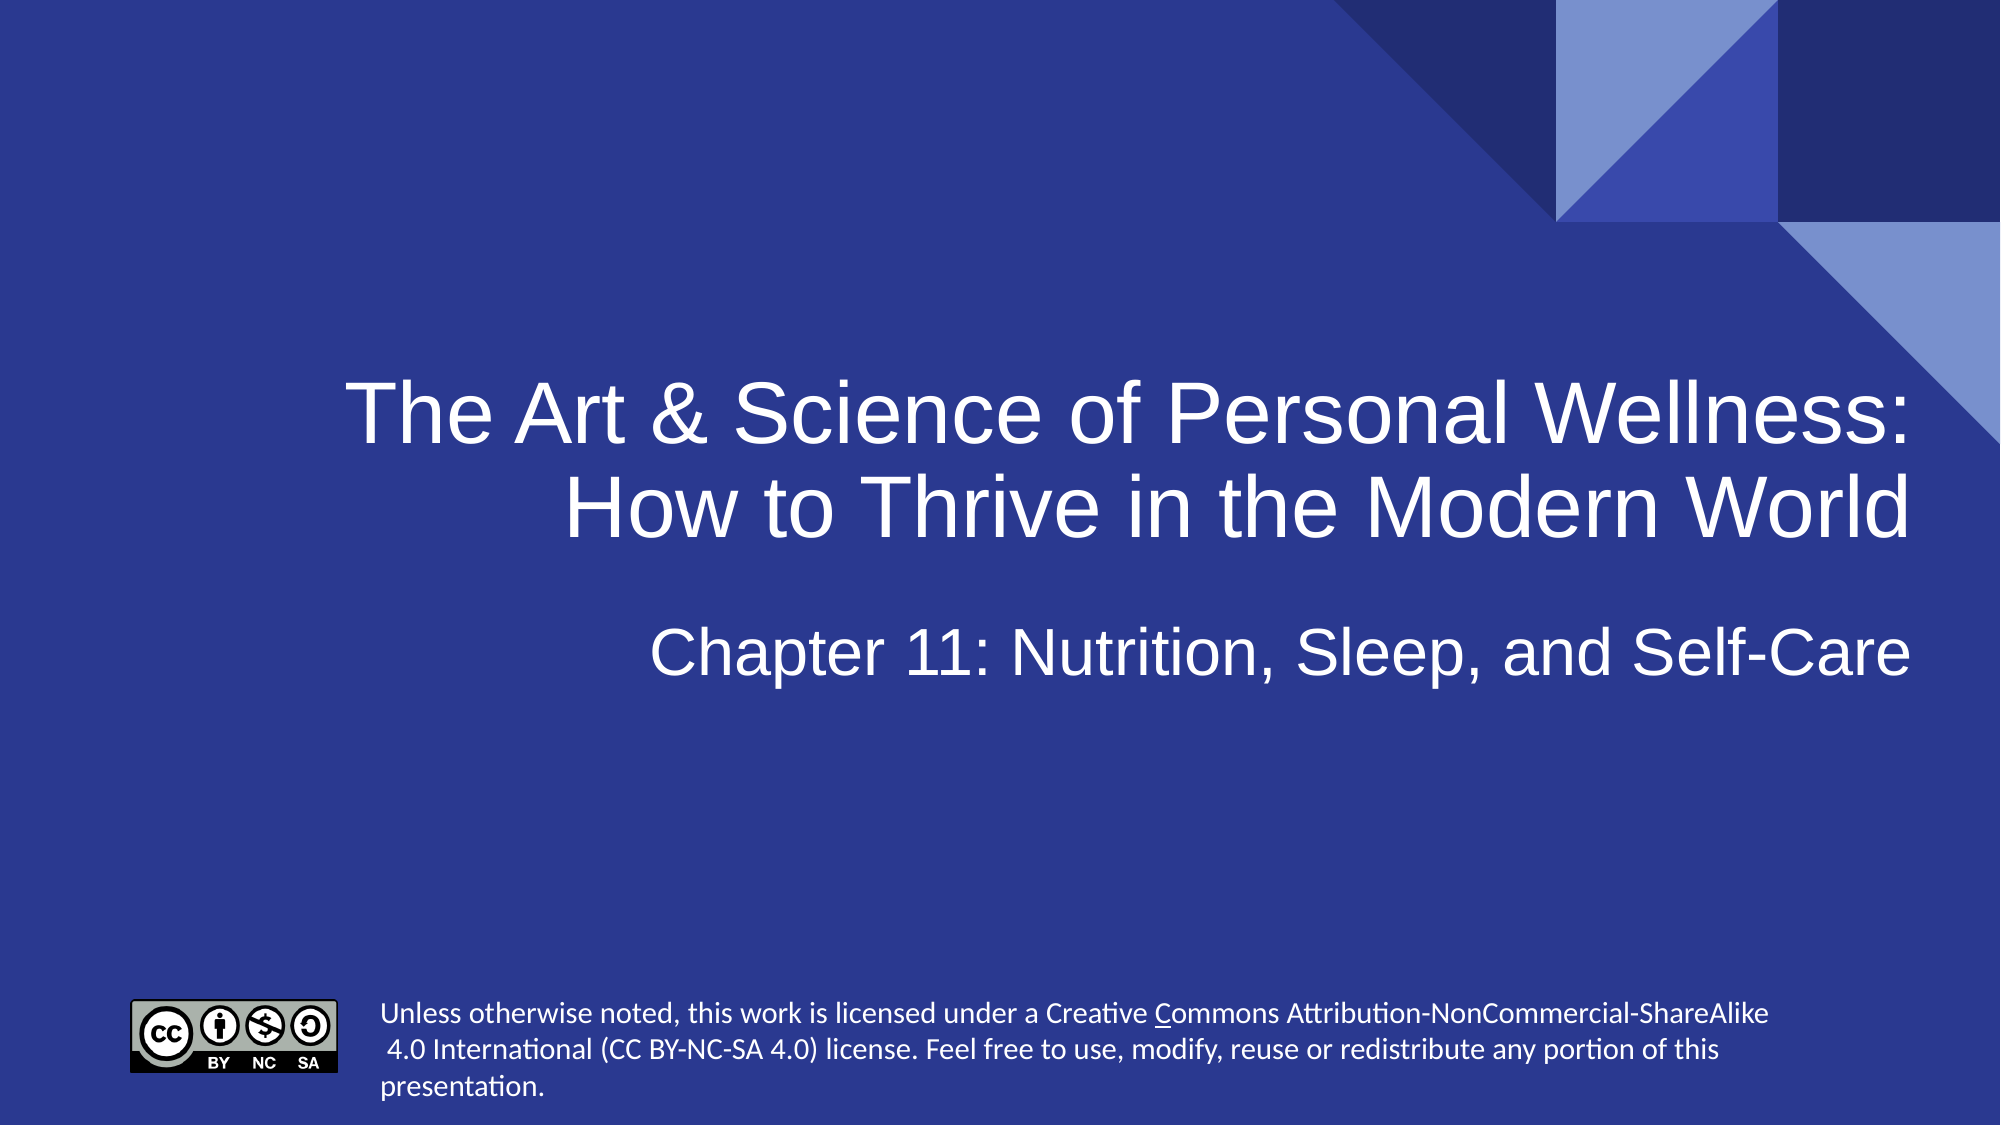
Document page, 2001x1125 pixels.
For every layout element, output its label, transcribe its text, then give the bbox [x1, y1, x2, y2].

picture [130, 999, 338, 1073]
subtitle Chapter 11: Nutrition, Sleep, and Self-Care [130, 594, 1930, 689]
title The Art & Science of Personal Wellness: How to Thrive in the Modern World [130, 388, 1930, 572]
